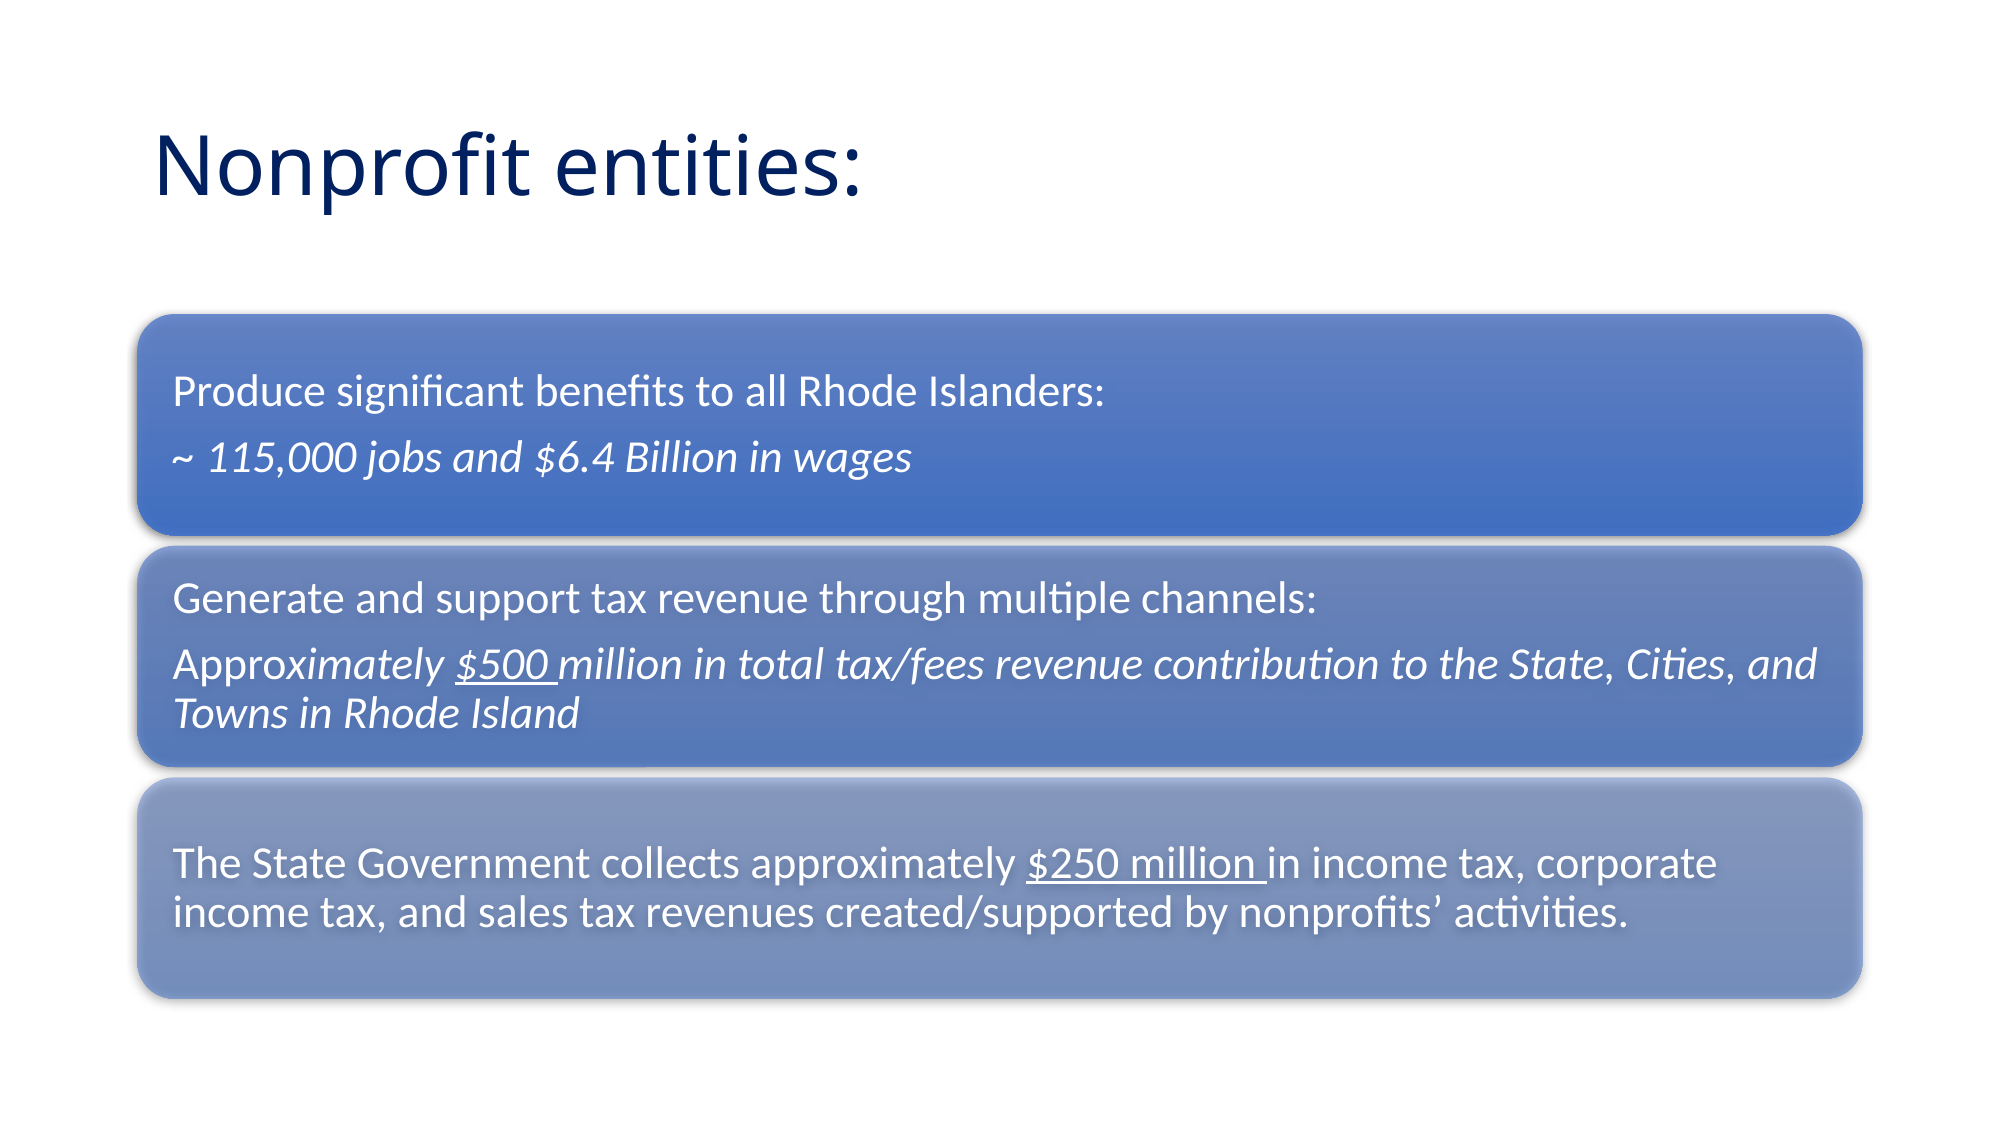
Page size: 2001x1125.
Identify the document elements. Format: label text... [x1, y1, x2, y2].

title Nonprofit entities: [137, 59, 1863, 278]
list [137, 299, 1863, 1014]
